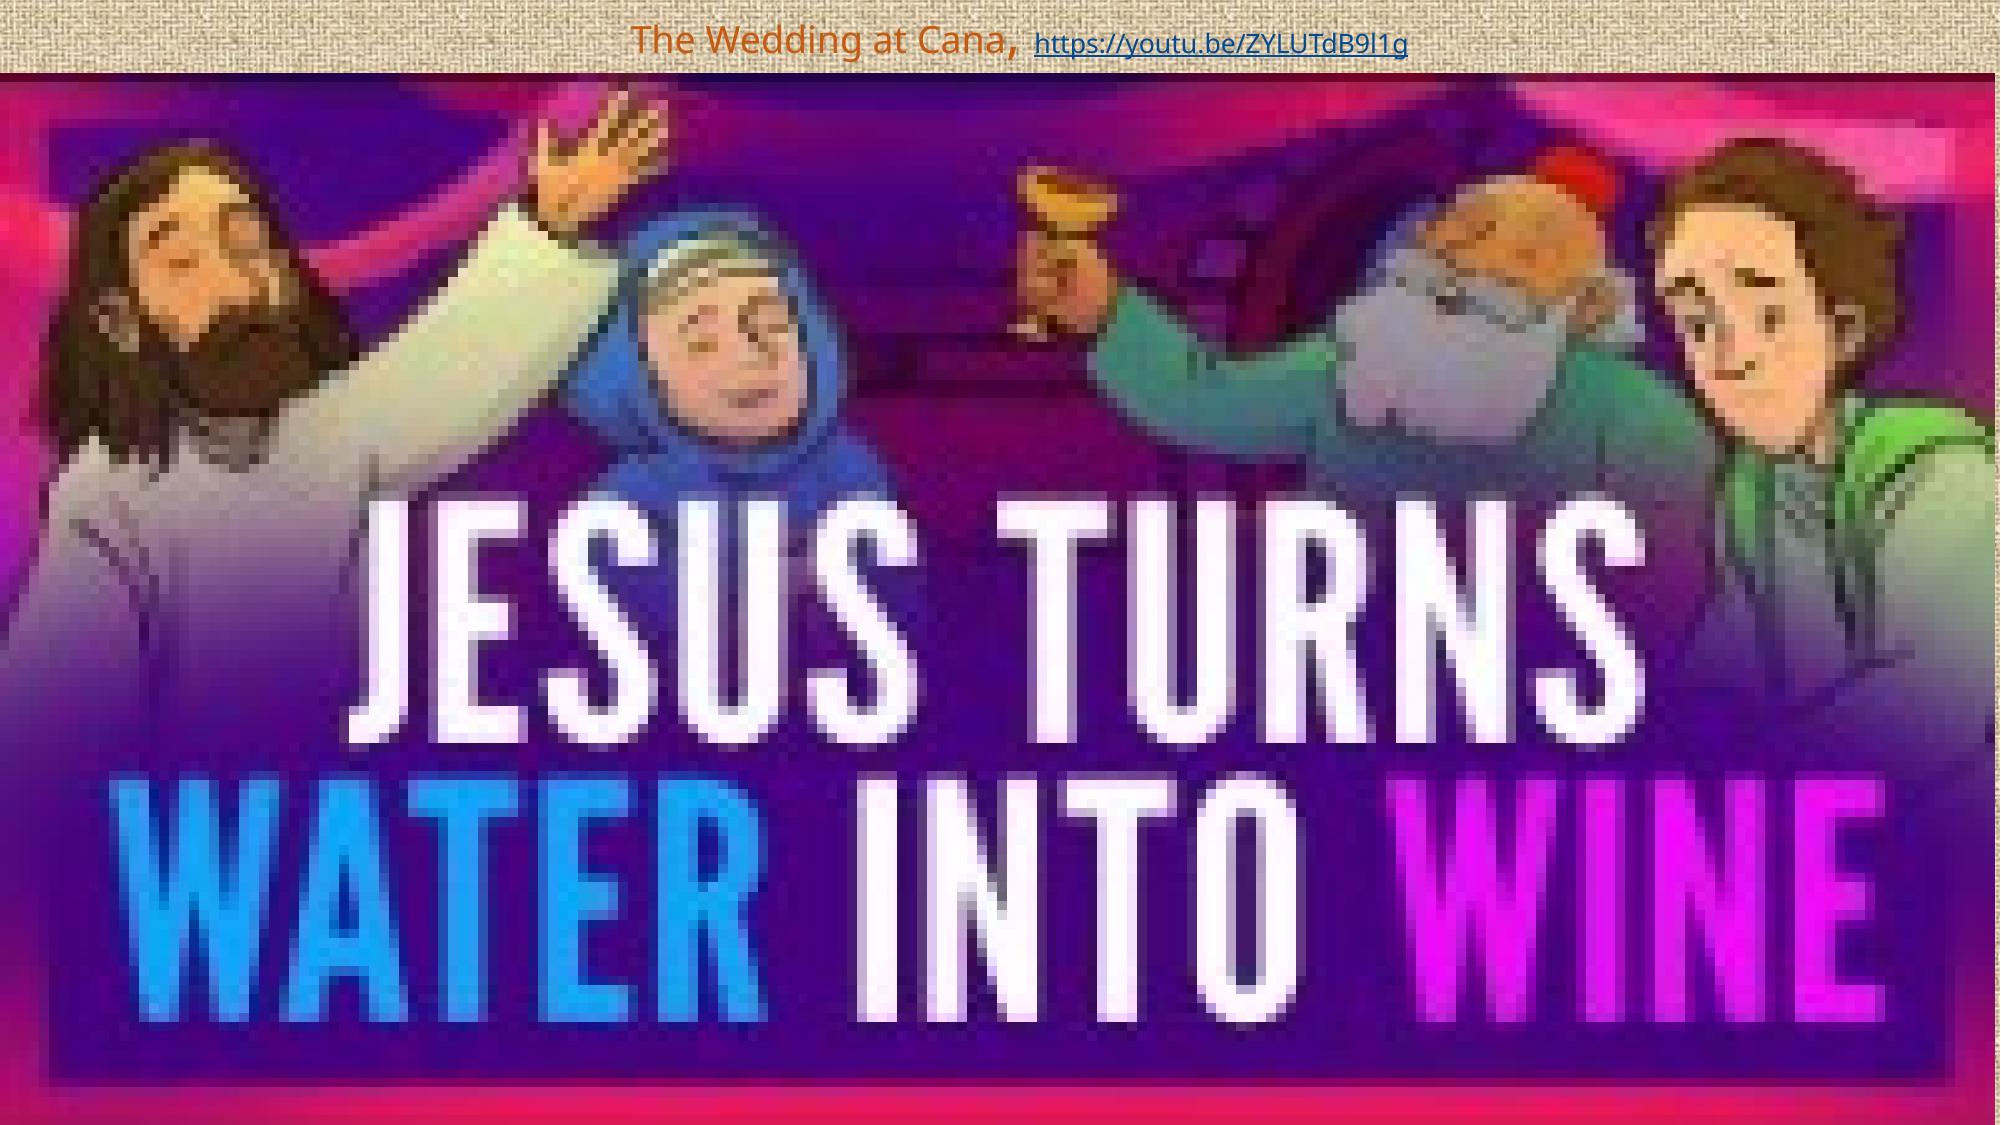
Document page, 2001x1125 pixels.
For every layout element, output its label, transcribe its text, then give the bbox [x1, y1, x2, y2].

title The Wedding at Cana, https://youtu.be/ZYLUTdB9l1g [39, 0, 2000, 73]
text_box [0, 72, 1996, 1125]
